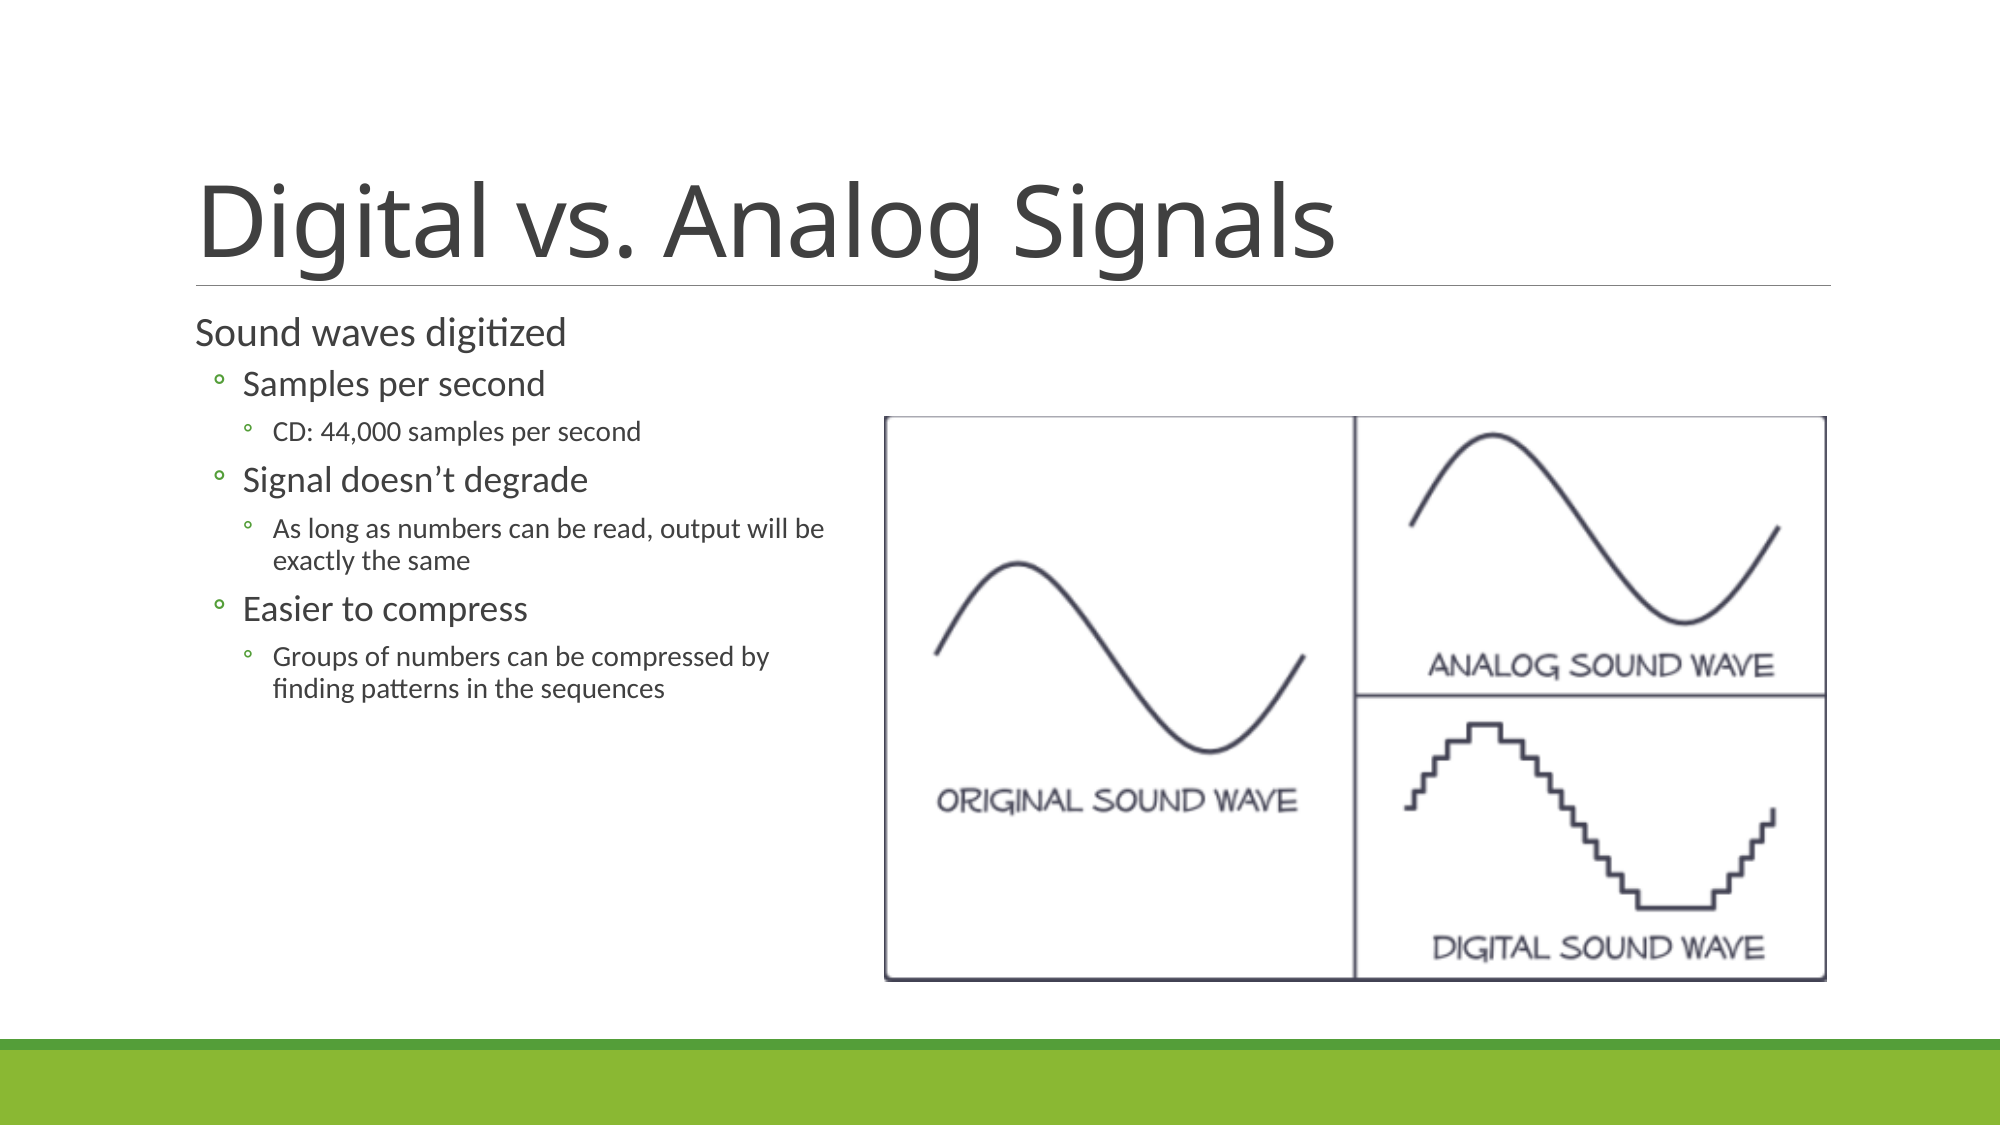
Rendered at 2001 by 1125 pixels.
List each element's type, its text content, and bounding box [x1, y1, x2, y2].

title Digital vs. Analog Signals [180, 47, 1830, 285]
list Sound waves digitized Samples per second CD: 44,000 samples per second Signal doesn’t degrade As long as numbers can be read, output will be exactly the same Easier to compress Groups of numbers can be compressed by finding patterns in the sequences [180, 302, 834, 963]
picture [884, 416, 1827, 982]
